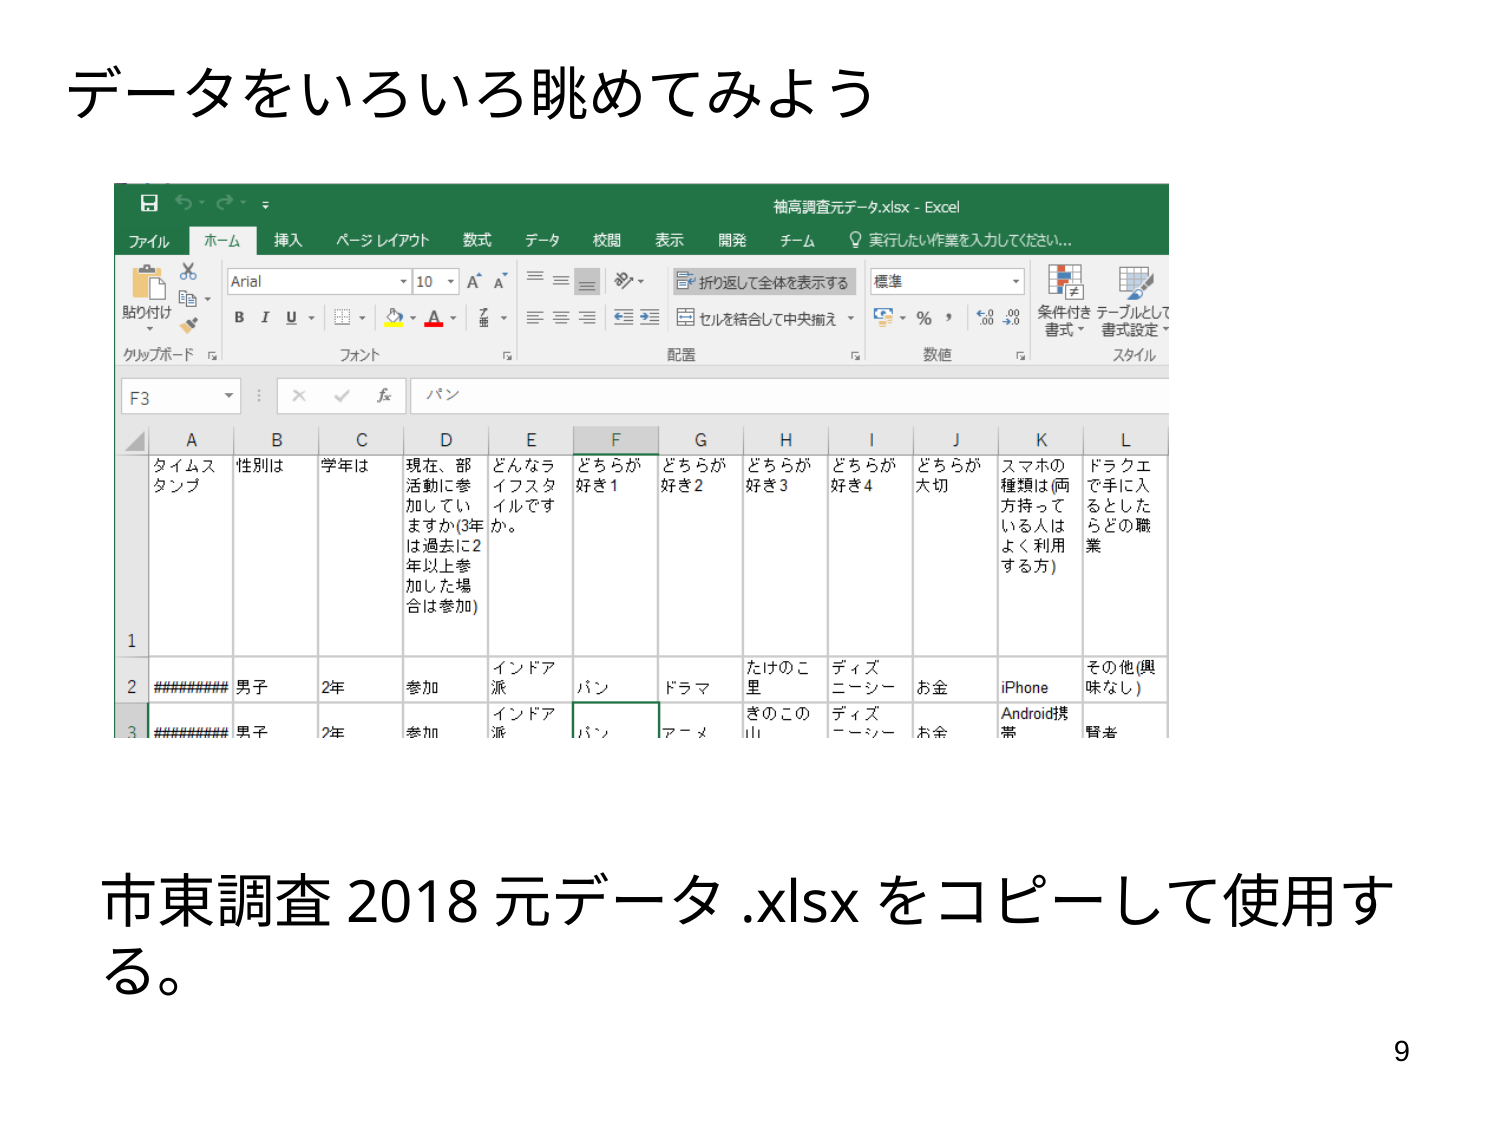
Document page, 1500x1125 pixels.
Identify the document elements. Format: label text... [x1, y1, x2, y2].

picture [114, 183, 1169, 738]
text_box データをいろいろ眺めてみよう [49, 50, 1500, 135]
slide_number 9 [1074, 1024, 1425, 1103]
text_box 市東調査2018元データ.xlsxをコピーして使用する。 [84, 856, 1473, 1012]
